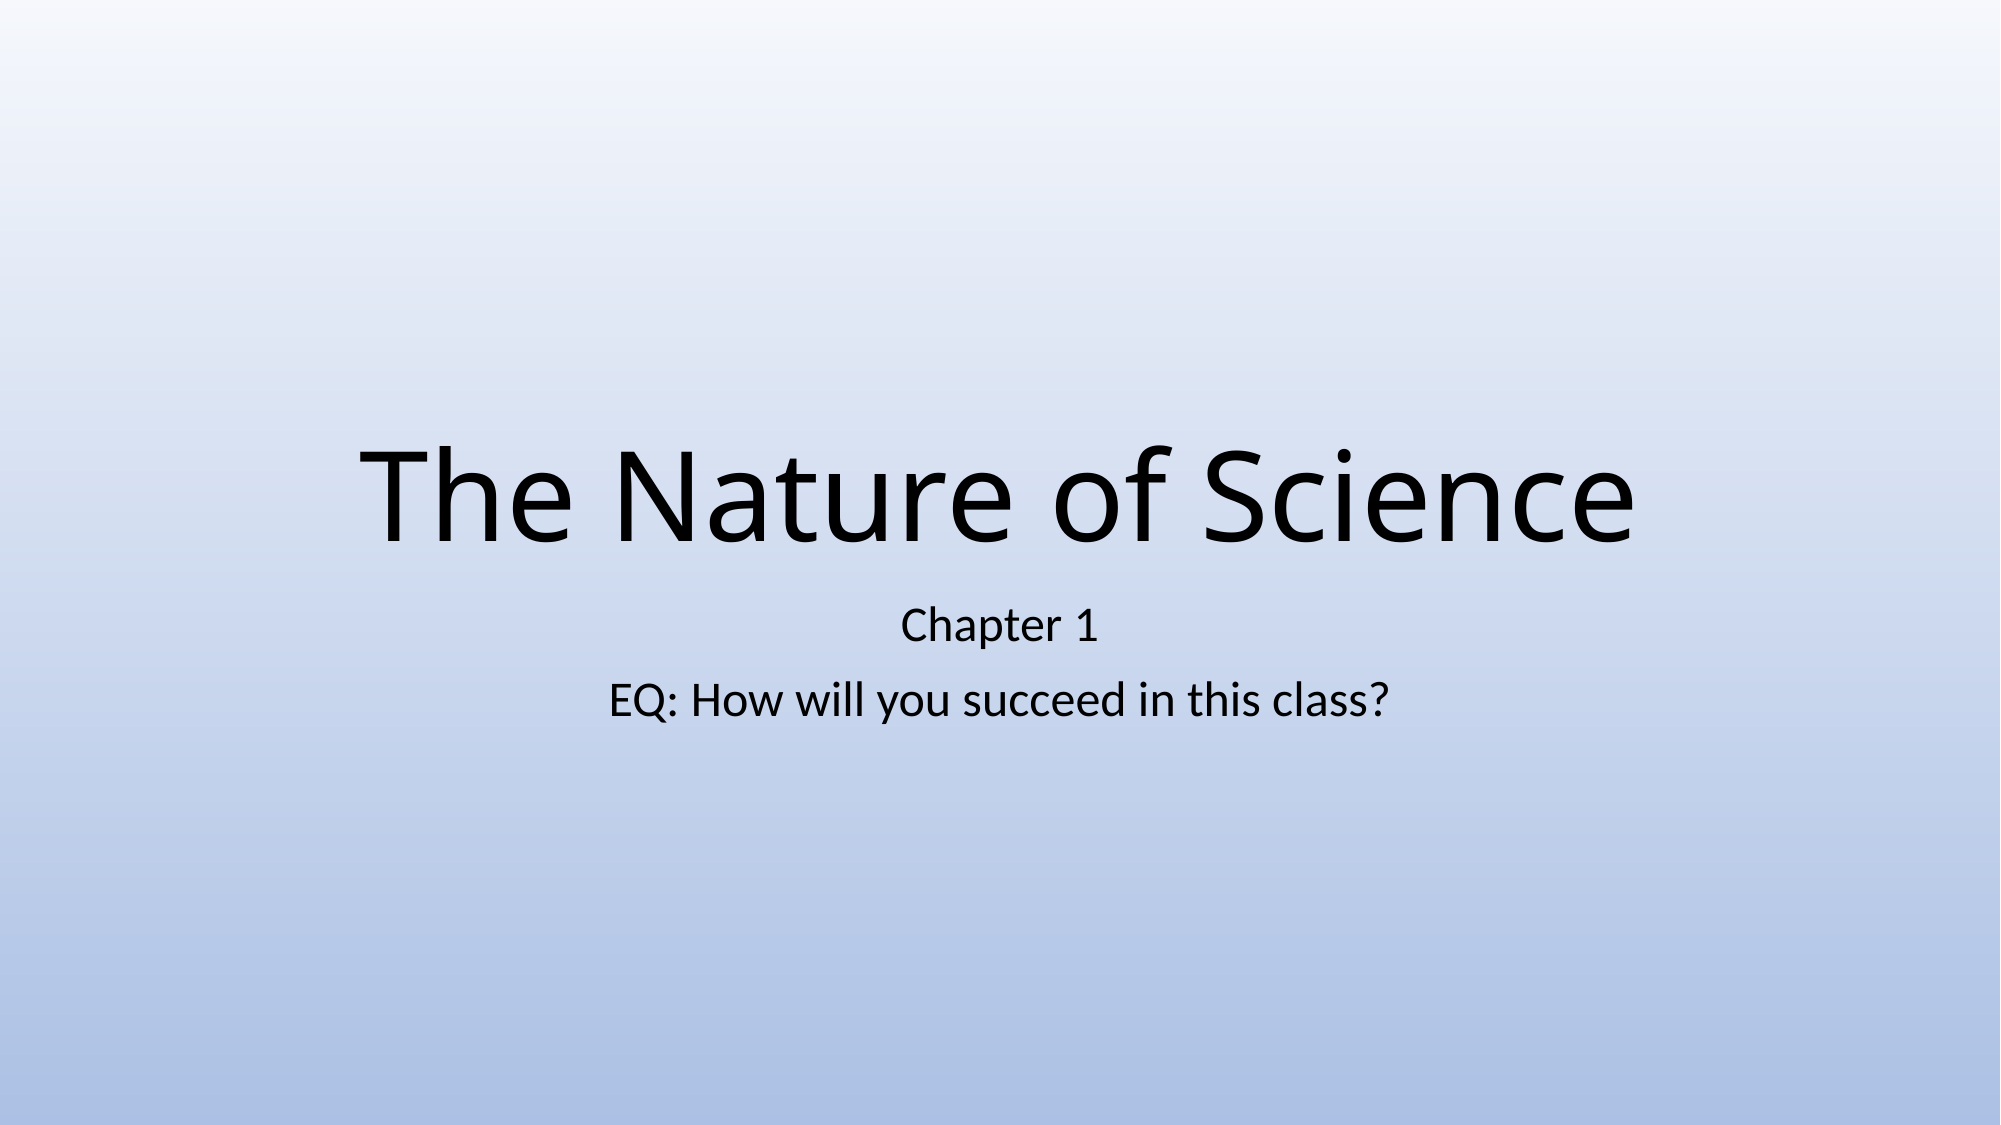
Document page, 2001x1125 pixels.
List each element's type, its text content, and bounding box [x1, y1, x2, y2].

subtitle Chapter 1 EQ: How will you succeed in this class? [249, 590, 1750, 863]
title The Nature of Science [249, 184, 1750, 576]
